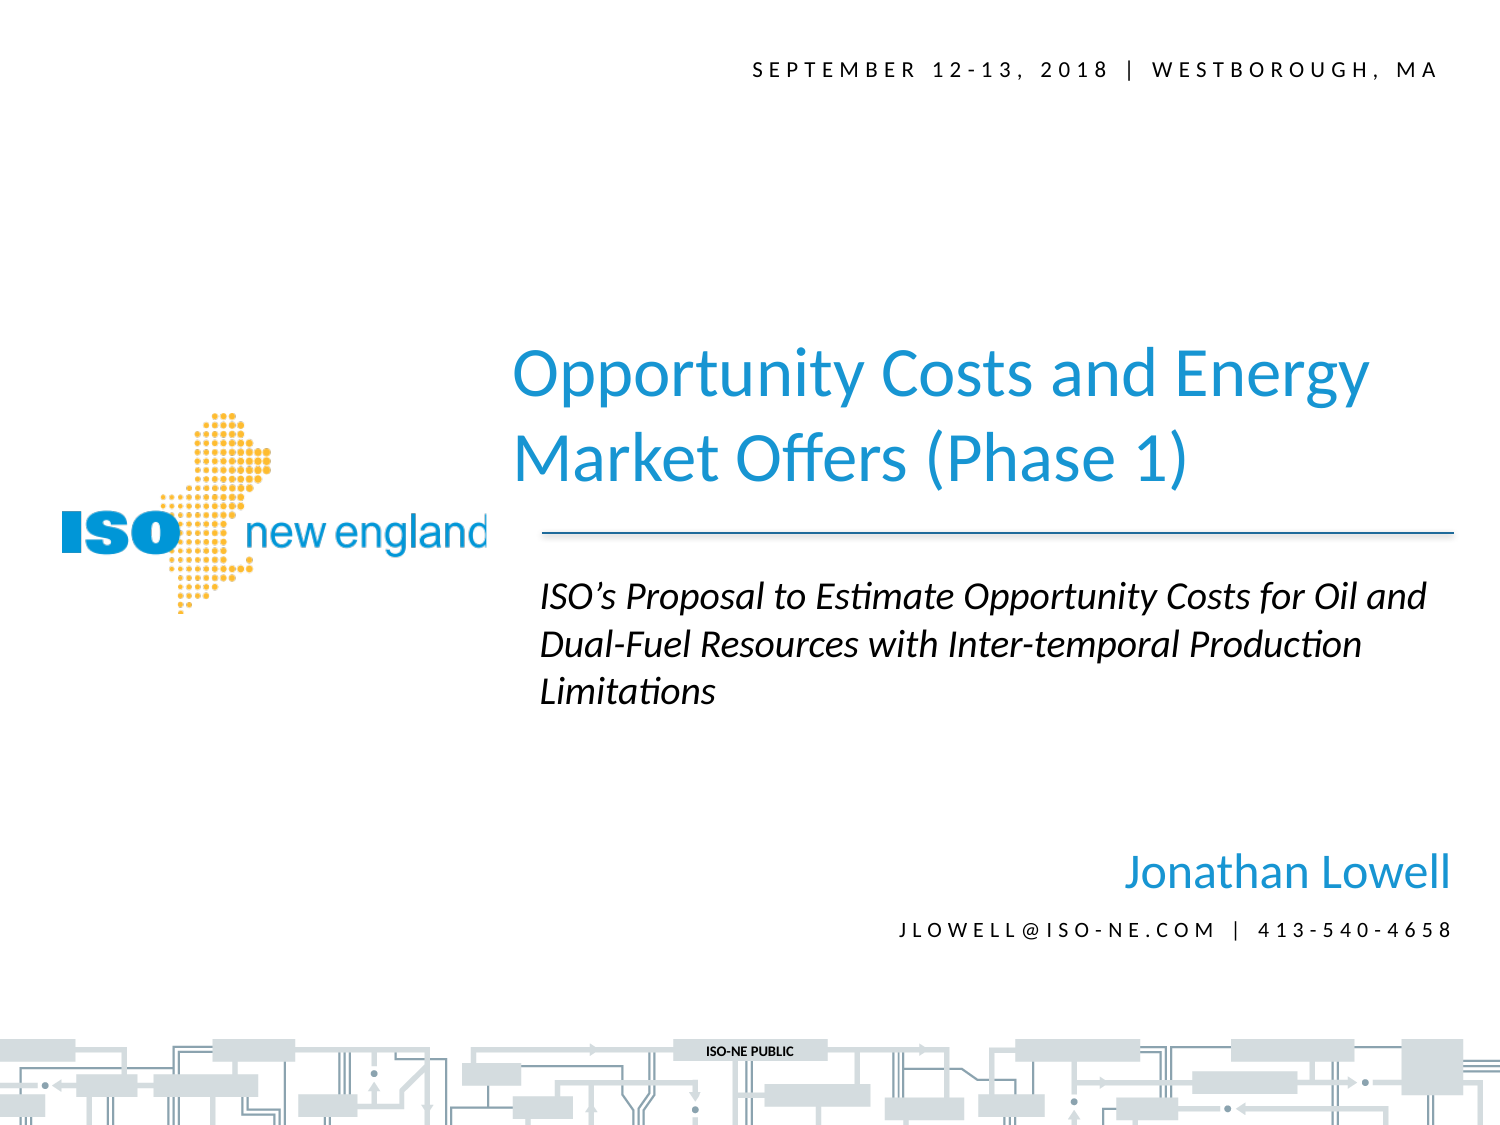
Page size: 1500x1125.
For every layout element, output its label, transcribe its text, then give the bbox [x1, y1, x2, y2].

list Opportunity Costs and Energy Market Offers (Phase 1) [512, 232, 1450, 496]
list Jonathan Lowell [539, 838, 1452, 902]
picture [0, 1031, 1500, 1125]
list ISO’s Proposal to Estimate Opportunity Costs for Oil and Dual-Fuel Resources with Inter-temporal Production Limitations [539, 570, 1452, 713]
list september 12-13, 2018 | westborough, MA [539, 43, 1452, 94]
list jlowell@iso-ne.com | 413-540-4658 [539, 915, 1452, 979]
